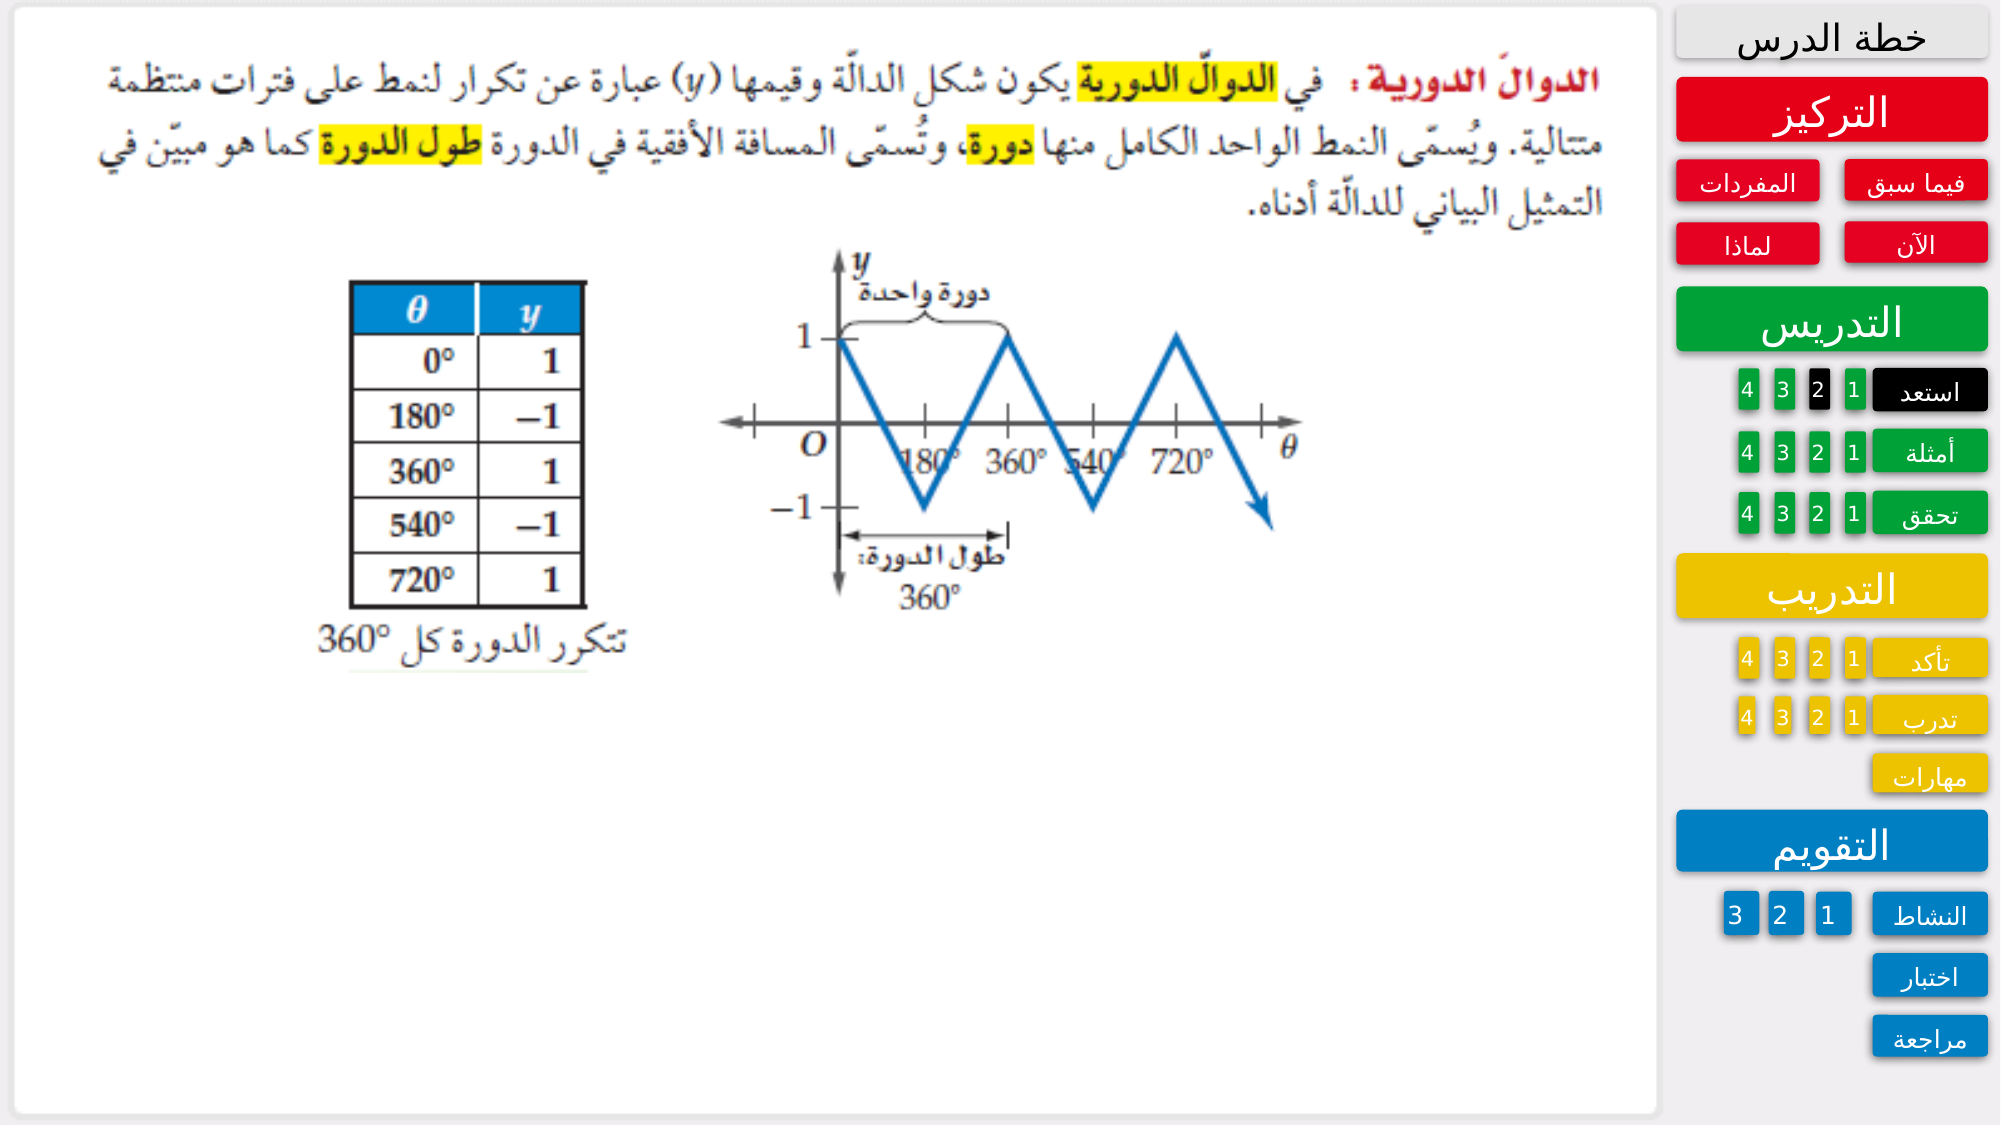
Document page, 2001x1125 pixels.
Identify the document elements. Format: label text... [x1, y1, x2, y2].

text_box تأكد [1873, 637, 1988, 678]
text_box 2 [1768, 890, 1805, 936]
text_box التركيز [1675, 75, 1990, 143]
text_box النشاط [1872, 891, 1988, 936]
text_box 3 [1723, 890, 1760, 936]
text_box الآن [1844, 221, 1988, 263]
text_box 3 [1774, 492, 1796, 534]
text_box 2 [1809, 637, 1831, 679]
text_box 2 [1809, 696, 1831, 734]
text_box 1 [1845, 696, 1866, 734]
text_box 4 [1738, 368, 1760, 410]
text_box تحقق [1872, 490, 1988, 535]
text_box 3 [1774, 696, 1792, 734]
text_box استعد [1873, 367, 1988, 412]
text_box اختبار [1872, 953, 1988, 997]
text_box تدرب [1872, 694, 1988, 735]
text_box 4 [1738, 431, 1760, 473]
text_box 3 [1774, 431, 1796, 473]
text_box أمثلة [1872, 428, 1988, 473]
text_box 3 [1774, 637, 1796, 679]
text_box خطة الدرس [1675, 4, 1990, 59]
text_box 1 [1845, 368, 1866, 410]
text_box 1 [1845, 431, 1866, 473]
text_box 1 [1816, 891, 1852, 936]
text_box المفردات [1676, 159, 1820, 202]
text_box 3 [1774, 368, 1796, 410]
text_box 4 [1738, 696, 1756, 734]
text_box مراجعة [1872, 1014, 1988, 1057]
text_box 4 [1738, 637, 1760, 679]
text_box مهارات [1872, 753, 1988, 793]
text_box 1 [1845, 637, 1866, 679]
text_box فيما سبق [1844, 159, 1988, 201]
text_box التقويم [1675, 808, 1990, 873]
text_box 2 [1809, 368, 1831, 410]
text_box 2 [1809, 492, 1831, 534]
text_box 2 [1809, 431, 1831, 473]
text_box التدريب [1675, 552, 1990, 620]
text_box 1 [1845, 492, 1866, 534]
text_box لماذا [1676, 222, 1820, 265]
text_box التدريس [1675, 285, 1990, 353]
text_box 4 [1738, 492, 1760, 534]
picture [0, 0, 2001, 1125]
